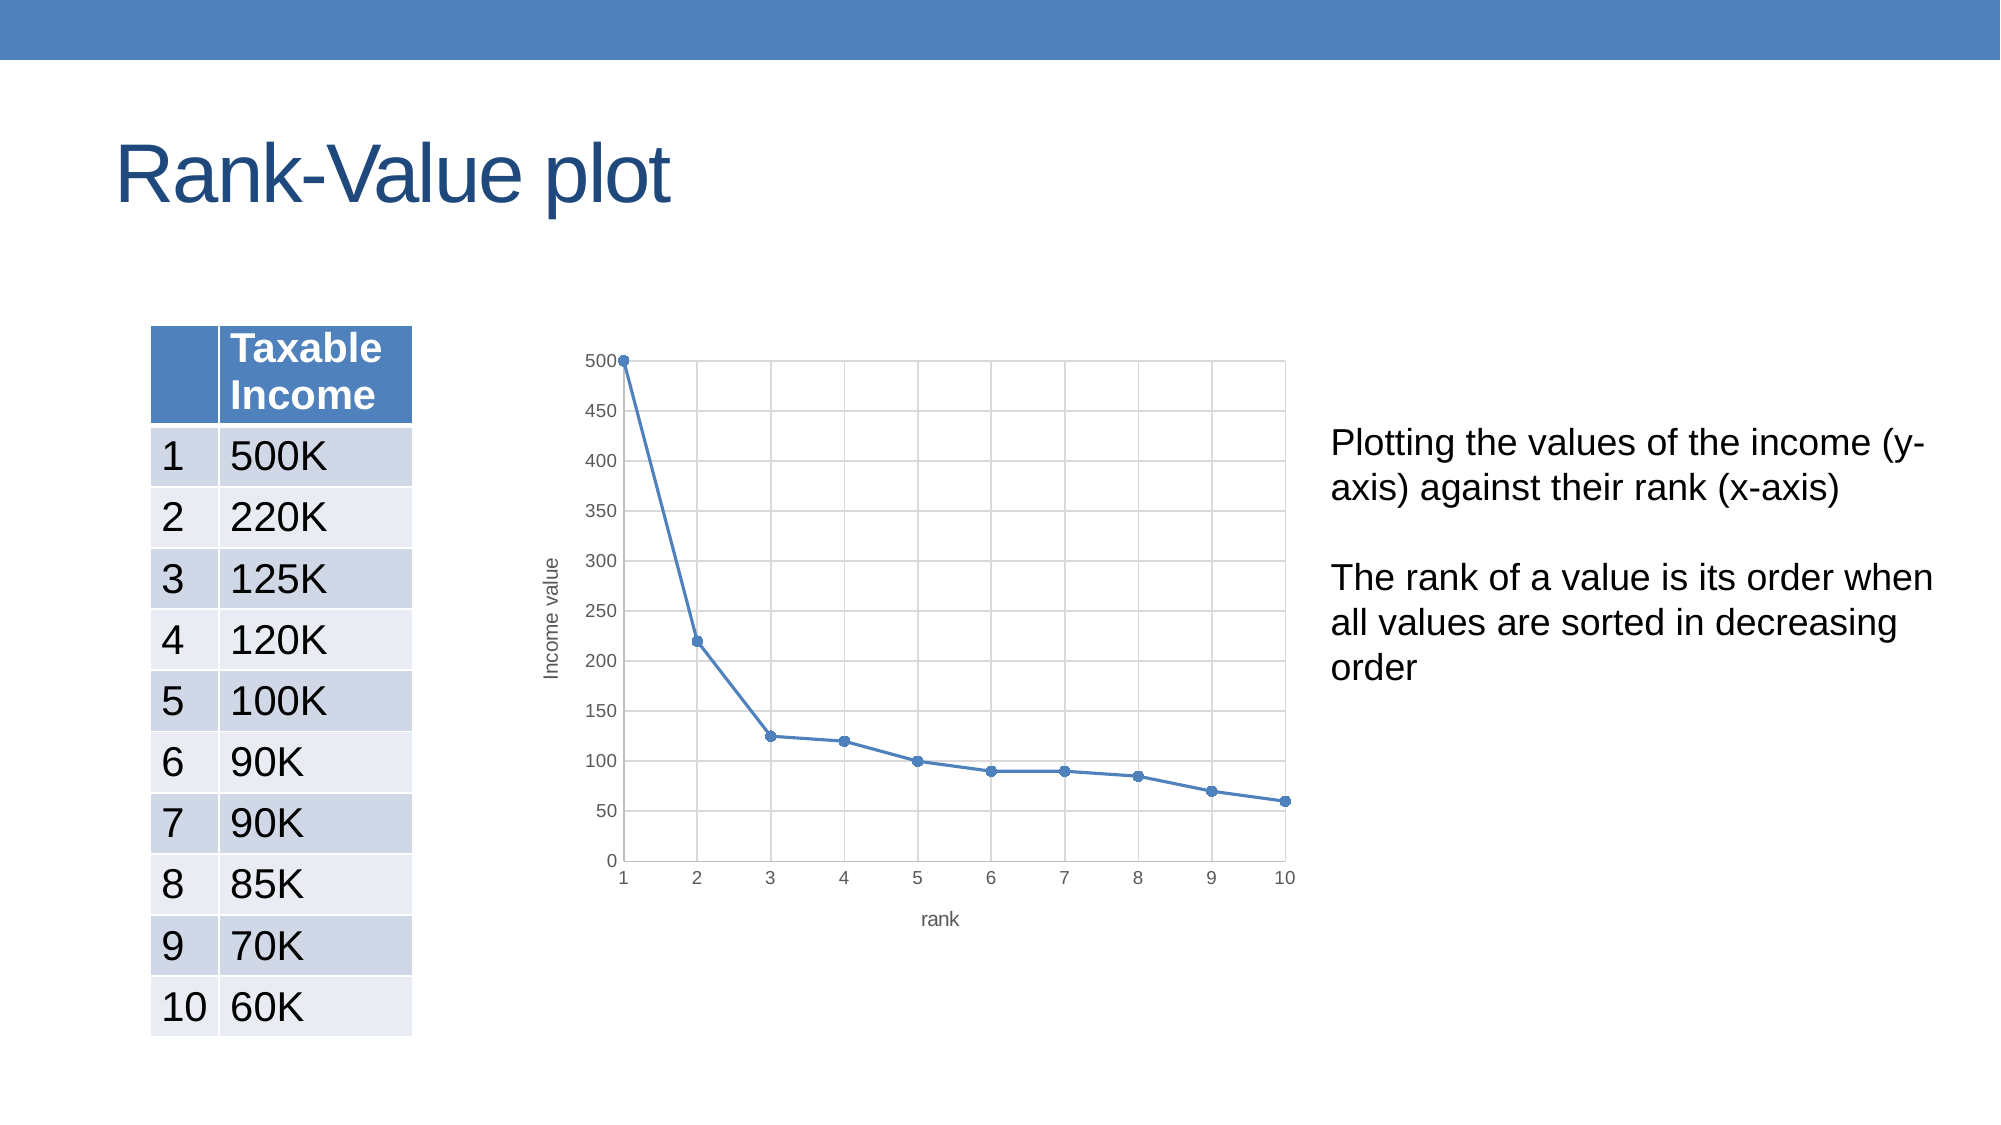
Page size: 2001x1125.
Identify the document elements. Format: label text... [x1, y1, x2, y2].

table_cell 8 [151, 855, 218, 914]
table_cell 10 [151, 977, 218, 1036]
table_cell 5 [151, 671, 218, 731]
table_header [151, 326, 218, 423]
table_cell 500K [220, 428, 412, 486]
table_cell 7 [151, 794, 218, 853]
table_cell 125K [220, 549, 412, 608]
table_cell 90K [220, 732, 412, 792]
table_cell 2 [151, 488, 218, 547]
title Rank-Value plot [99, 87, 1900, 250]
table_cell 85K [220, 855, 412, 914]
table_cell 100K [220, 671, 412, 731]
table_cell 3 [151, 549, 218, 608]
table_cell 1 [151, 428, 218, 486]
table_cell 4 [151, 610, 218, 669]
table_cell 70K [220, 916, 412, 975]
table_cell 90K [220, 794, 412, 853]
table_cell 60K [220, 977, 412, 1036]
table_cell 9 [151, 916, 218, 975]
table_cell 220K [220, 488, 412, 547]
table_cell 120K [220, 610, 412, 669]
text_box Plotting the values of the income (y-axis) against their rank (x-axis) The rank of a value is its order when all values are sorted in decreasing order [1321, 410, 1975, 696]
chart [506, 337, 1313, 963]
table_cell 6 [151, 732, 218, 792]
table_header Taxable Income [220, 326, 412, 423]
